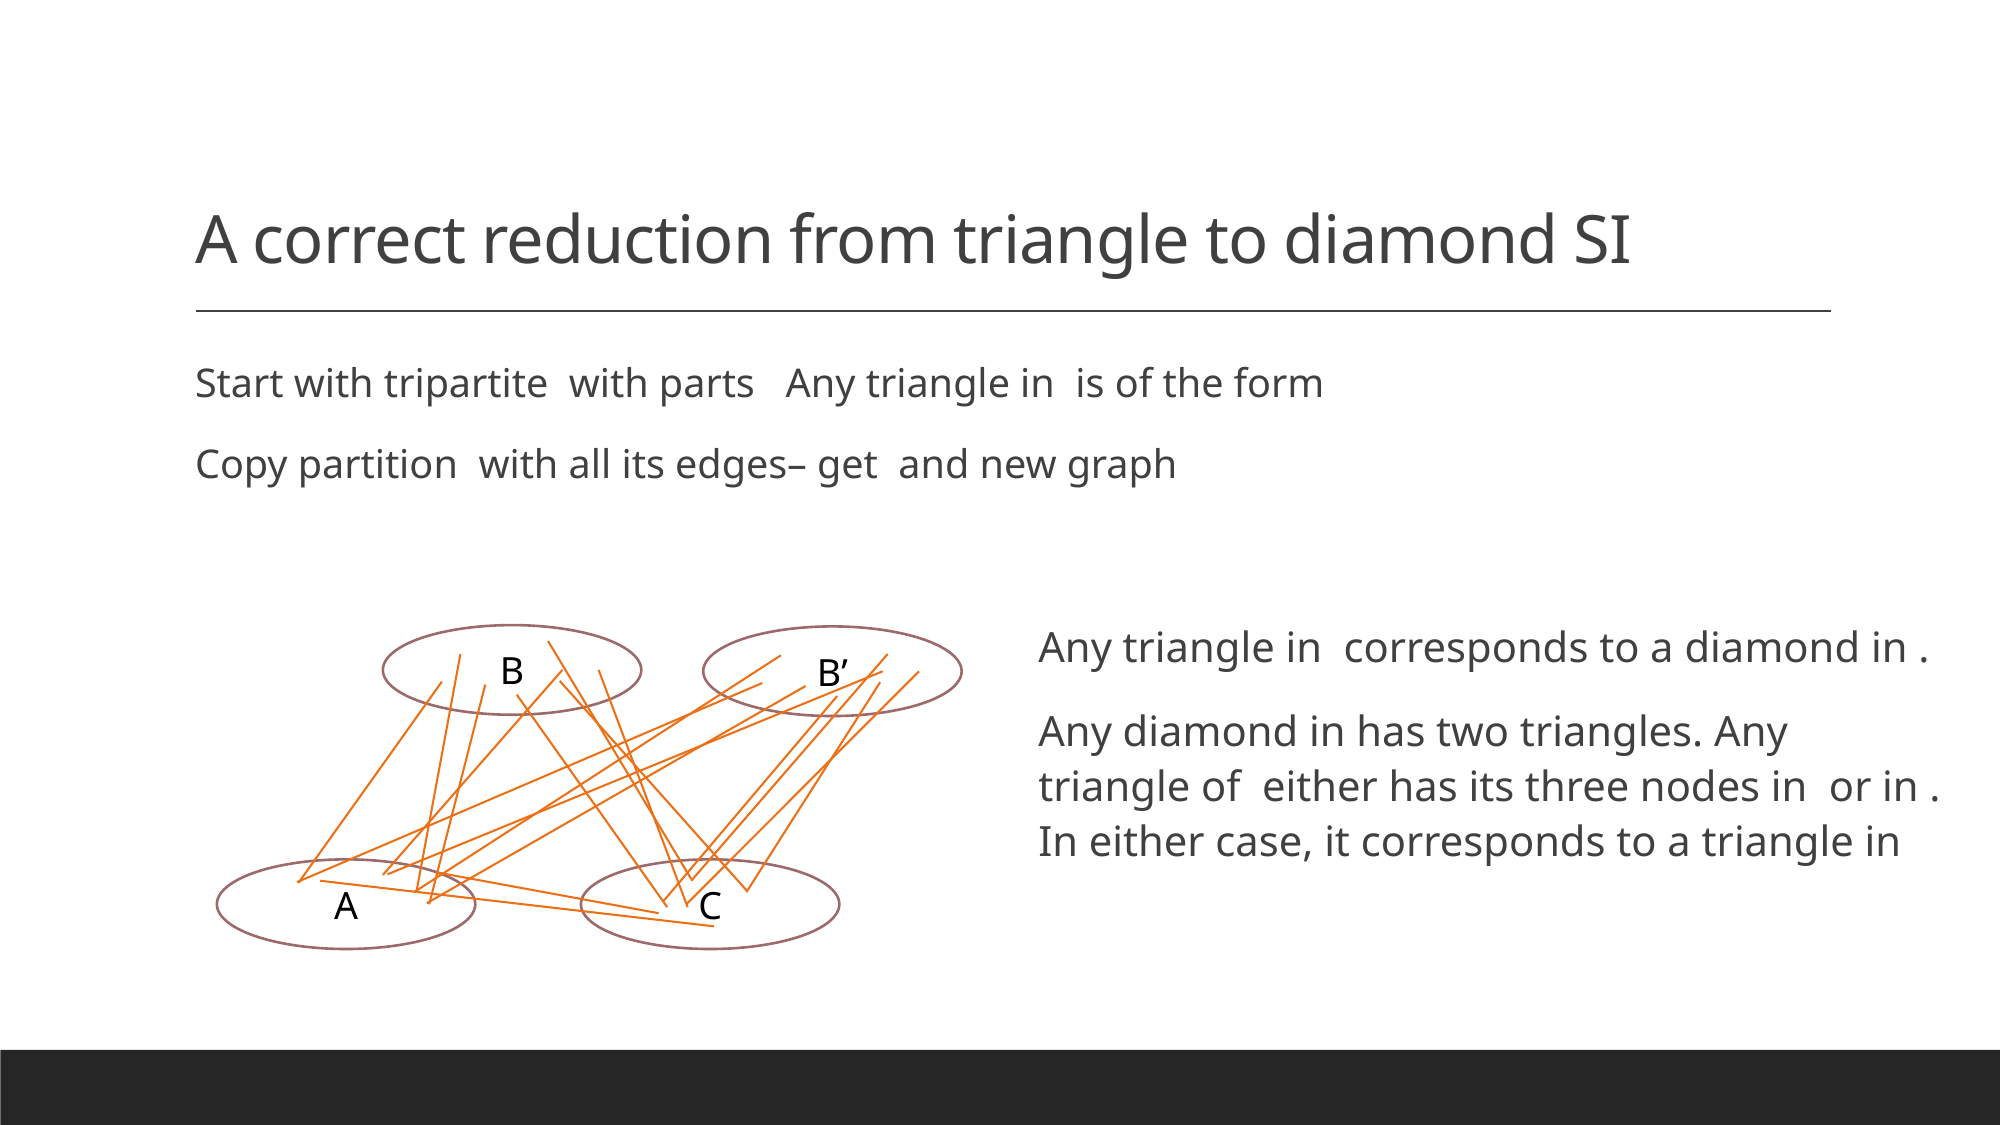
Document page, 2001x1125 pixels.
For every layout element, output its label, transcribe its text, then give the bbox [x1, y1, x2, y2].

text_box C [615, 914, 838, 951]
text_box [382, 669, 387, 679]
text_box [413, 884, 423, 893]
text_box B [381, 623, 604, 669]
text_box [663, 695, 683, 902]
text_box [690, 653, 889, 882]
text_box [387, 670, 685, 875]
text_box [296, 682, 390, 883]
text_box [319, 891, 715, 927]
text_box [426, 685, 683, 904]
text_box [413, 654, 688, 667]
text_box B’ [716, 625, 963, 704]
text_box A [215, 862, 442, 951]
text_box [685, 670, 920, 905]
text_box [547, 640, 692, 651]
title A correct reduction from triangle to diamond SI [180, 47, 1830, 285]
